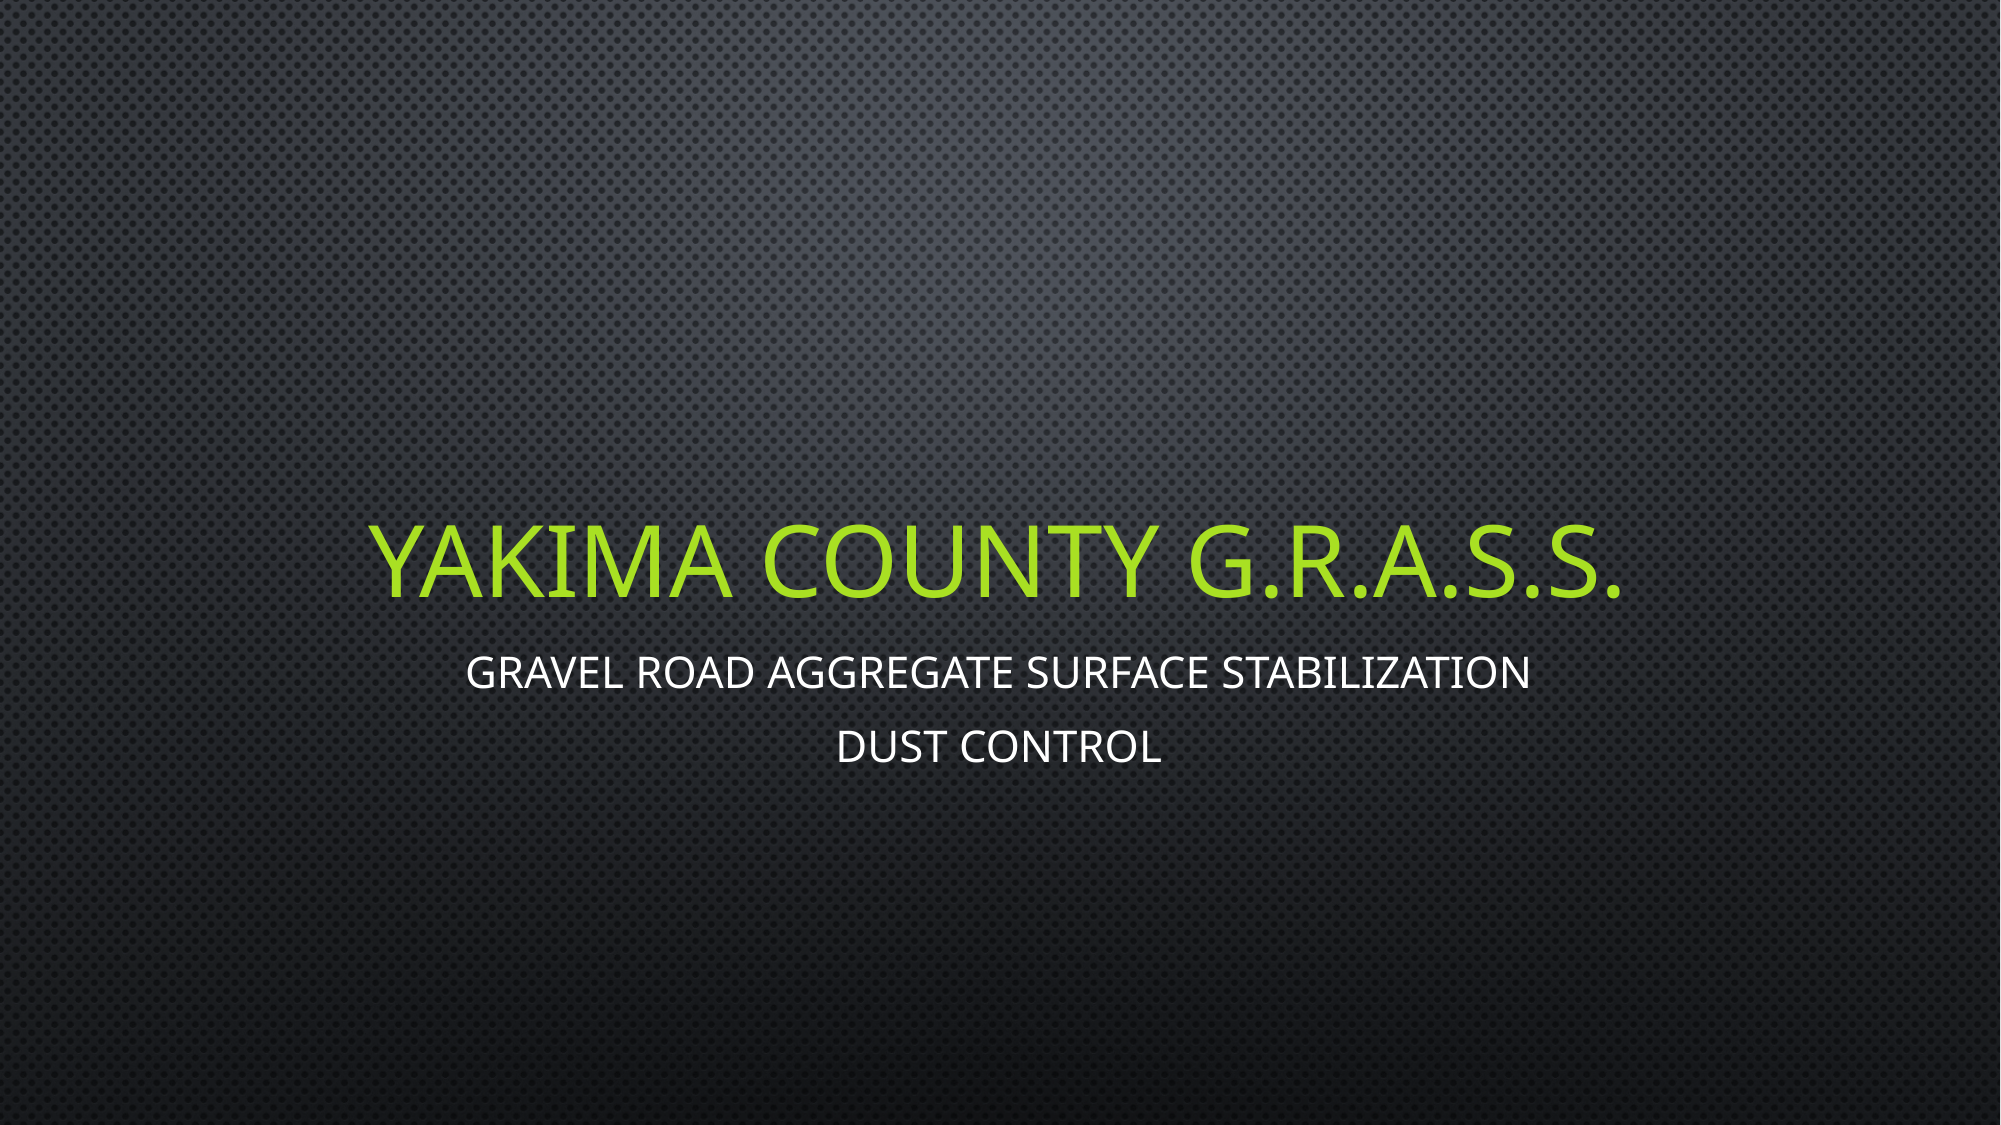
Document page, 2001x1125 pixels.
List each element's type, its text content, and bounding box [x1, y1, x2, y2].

title Yakima County g.r.a.s.s. [287, 99, 1711, 625]
subtitle Gravel Road Aggregate Surface Stabilization Dust Control [287, 637, 1711, 950]
